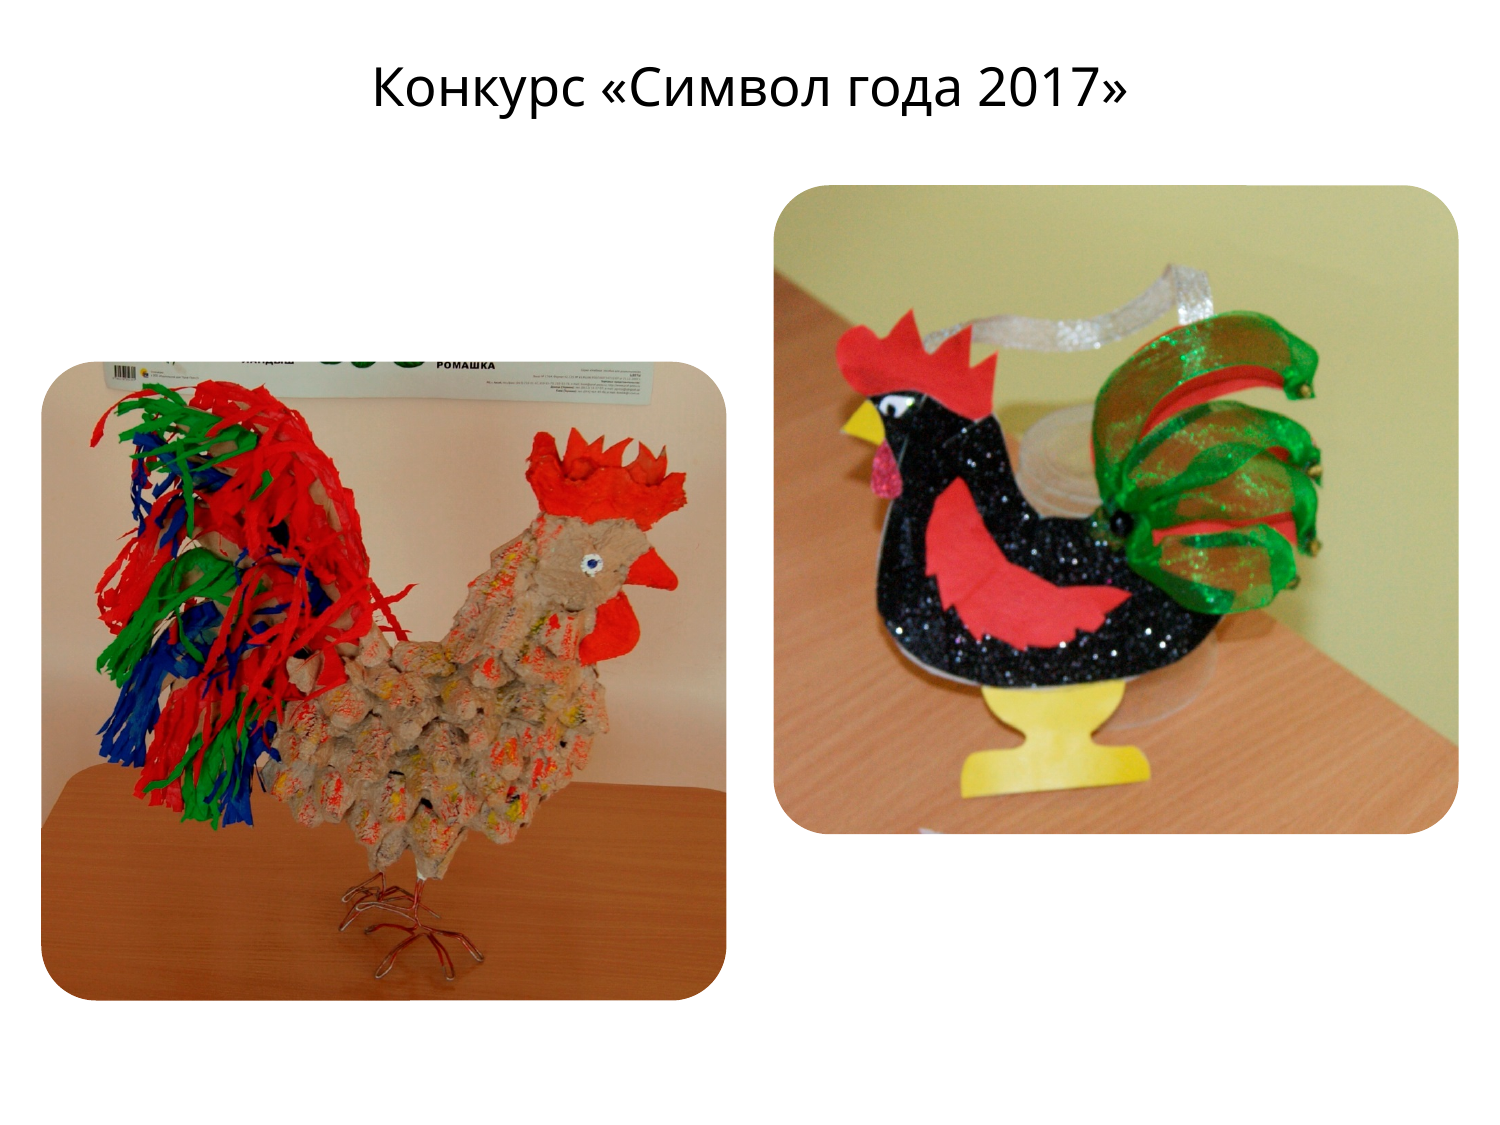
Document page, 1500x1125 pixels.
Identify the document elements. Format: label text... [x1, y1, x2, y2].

picture [41, 361, 727, 1001]
picture [773, 184, 1459, 835]
title Конкурс «Символ года 2017» [75, 45, 1425, 126]
